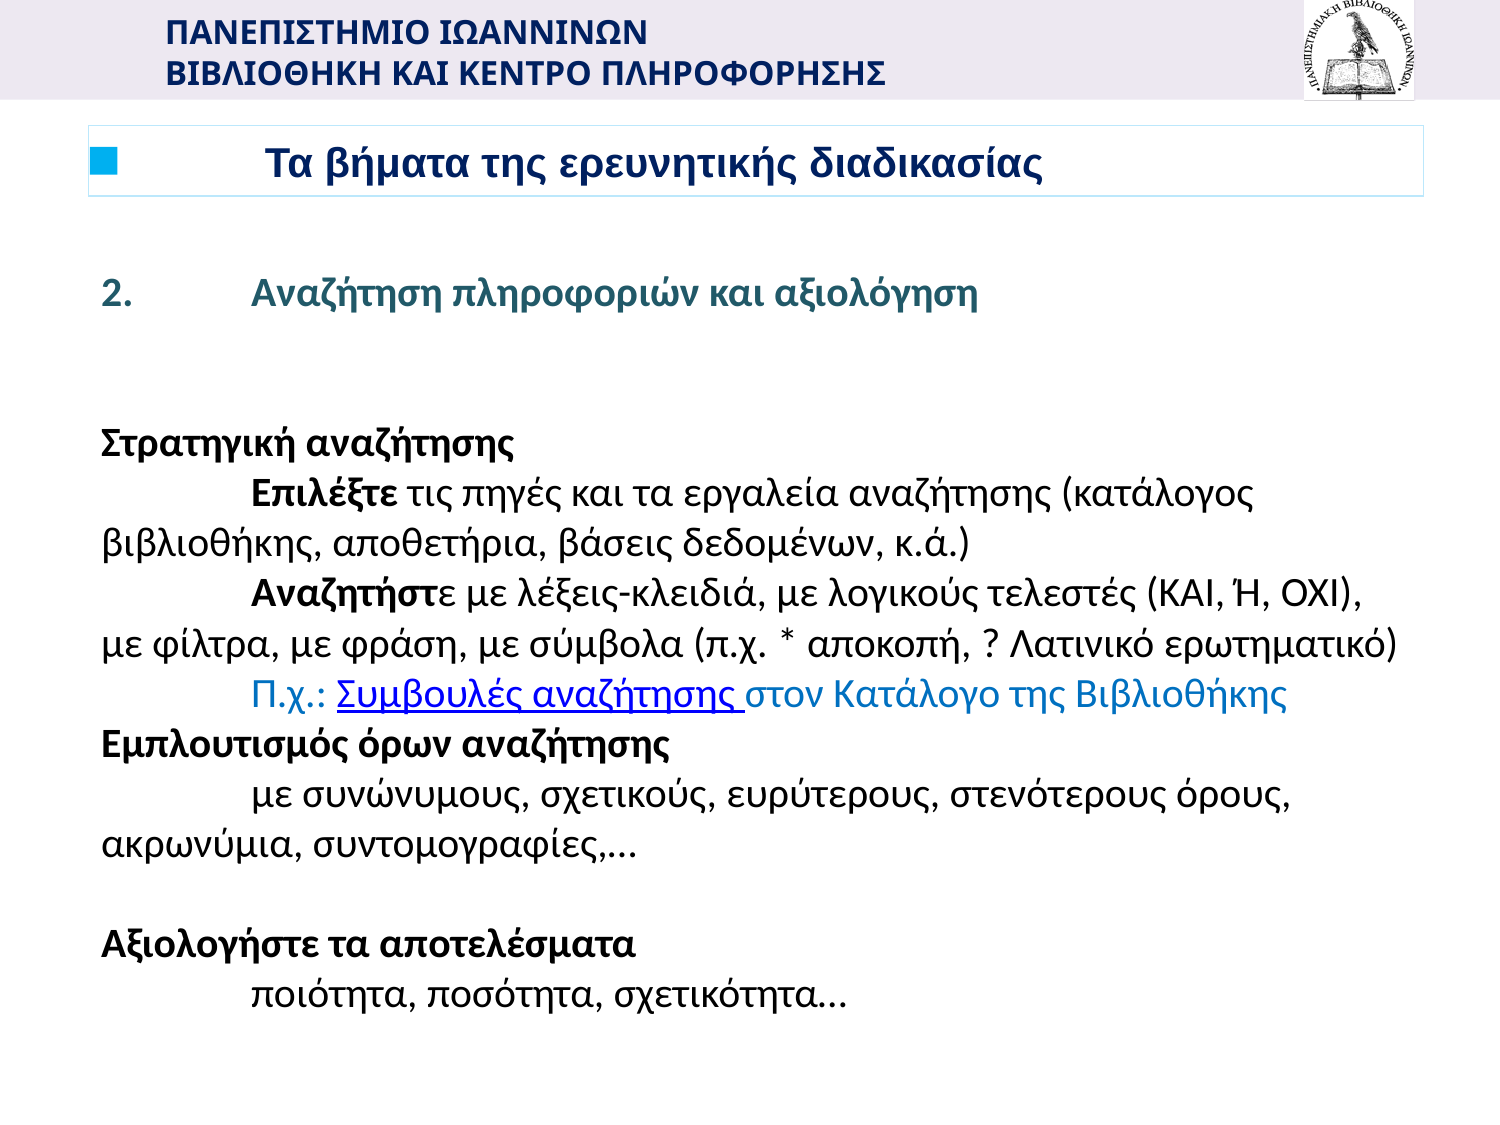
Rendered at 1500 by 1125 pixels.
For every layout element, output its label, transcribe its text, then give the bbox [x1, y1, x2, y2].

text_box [0, 0, 1500, 102]
text_box 2. Αναζήτηση πληροφοριών και αξιολόγηση Στρατηγική αναζήτησης Επιλέξτε τις πηγές και τα εργαλεία αναζήτησης (κατάλογος βιβλιοθήκης, αποθετήρια, βάσεις δεδομένων, κ.ά.) Αναζητήστε με λέξεις-κλειδιά, με λογικούς τελεστές (ΚΑΙ, Ή, ΌΧΙ), με φίλτρα, με φράση, με σύμβολα (π.χ. * αποκοπή, ? Λατινικό ερωτηματικό) Π.χ.: Συμβουλές αναζήτησης στον Κατάλογο της Βιβλιοθήκης Εμπλουτισμός όρων αναζήτησης με συνώνυμους, σχετικούς, ευρύτερους, στενότερους όρους, ακρωνύμια, συντομογραφίες,… Αξιολογήστε τα αποτελέσματα ποιότητα, ποσότητα, σχετικότητα… [86, 222, 1422, 1068]
text_box Τα βήματα της ερευνητικής διαδικασίας [88, 125, 1424, 197]
text_box [88, 145, 119, 177]
